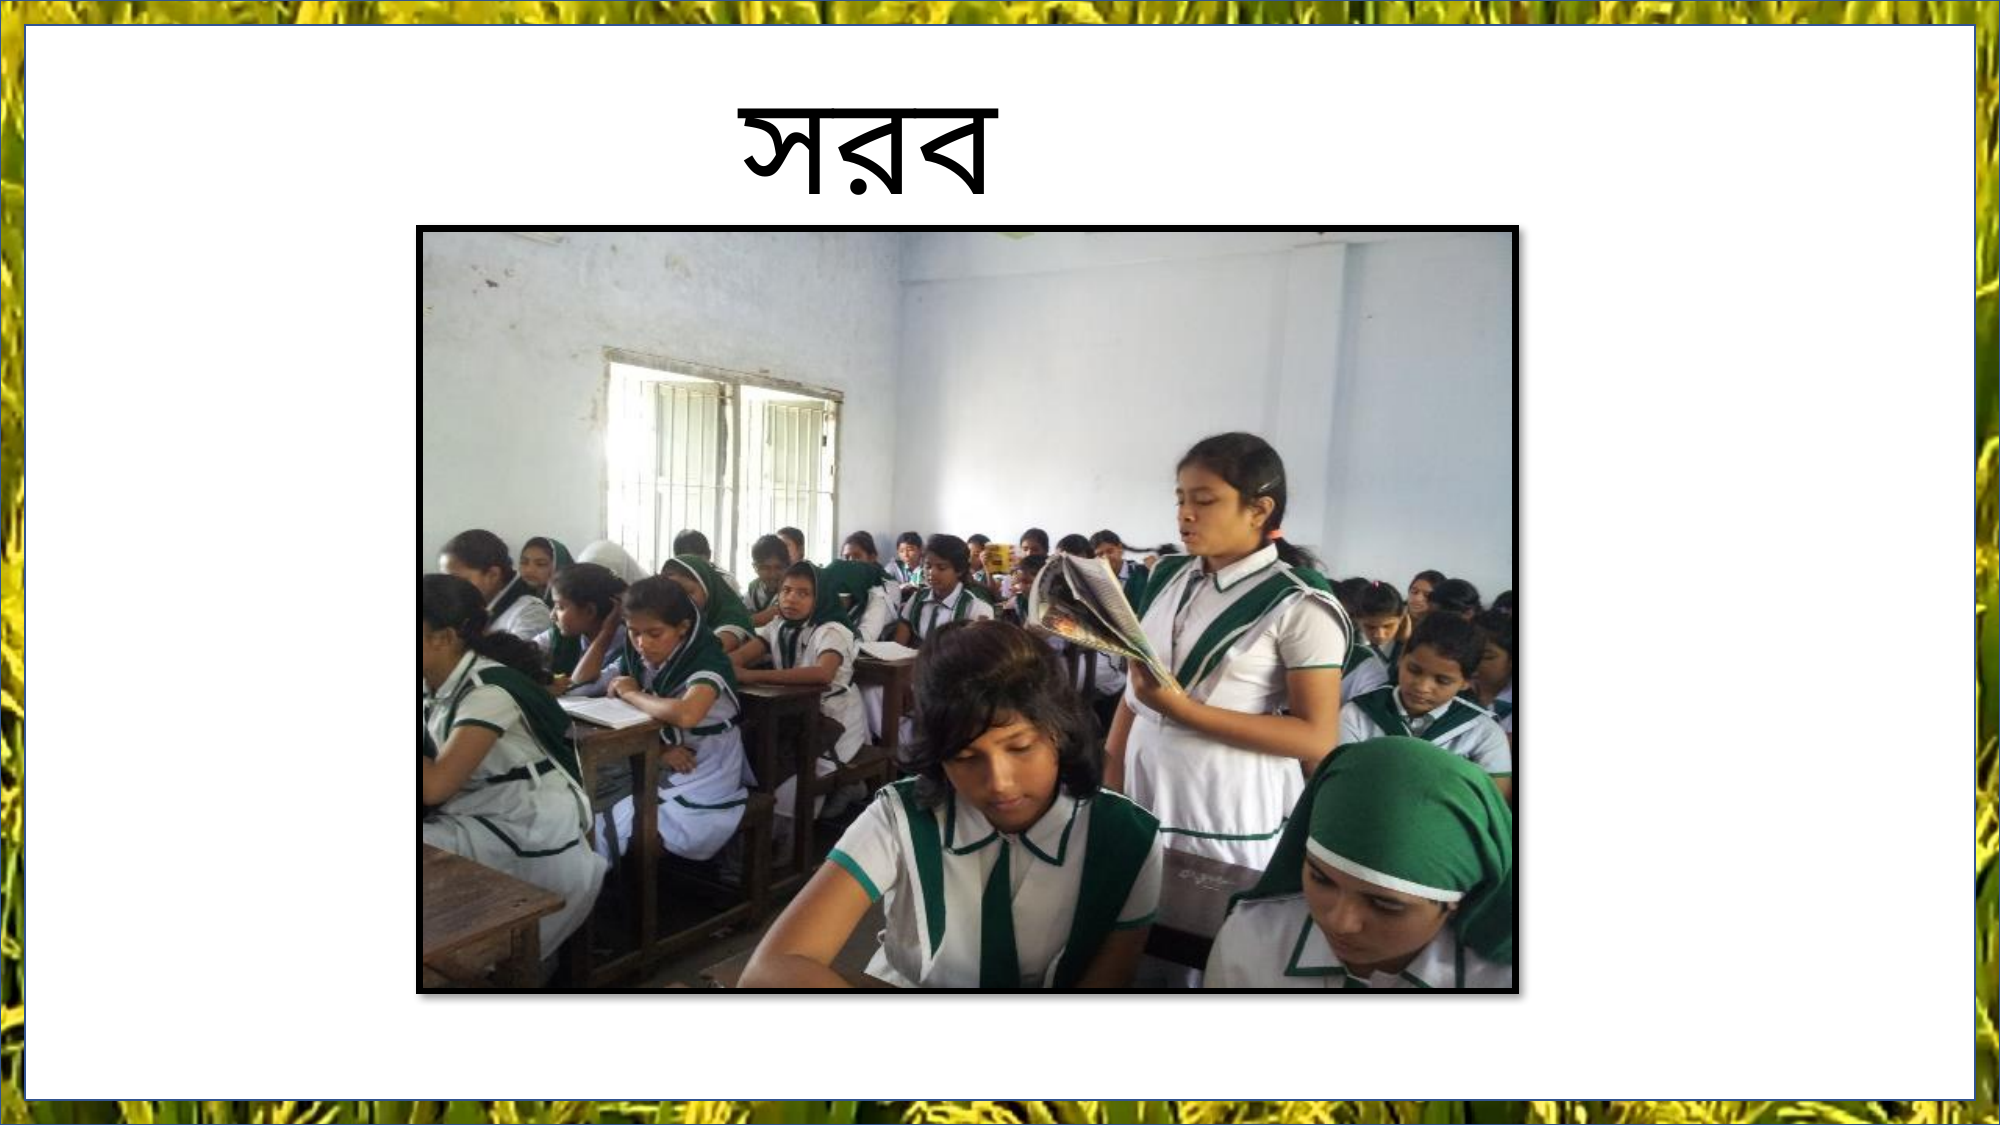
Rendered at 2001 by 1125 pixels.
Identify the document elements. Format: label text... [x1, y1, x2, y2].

text_box [0, 0, 2000, 1125]
text_box সরব পাঠ [725, 49, 1170, 224]
picture [422, 231, 1513, 989]
